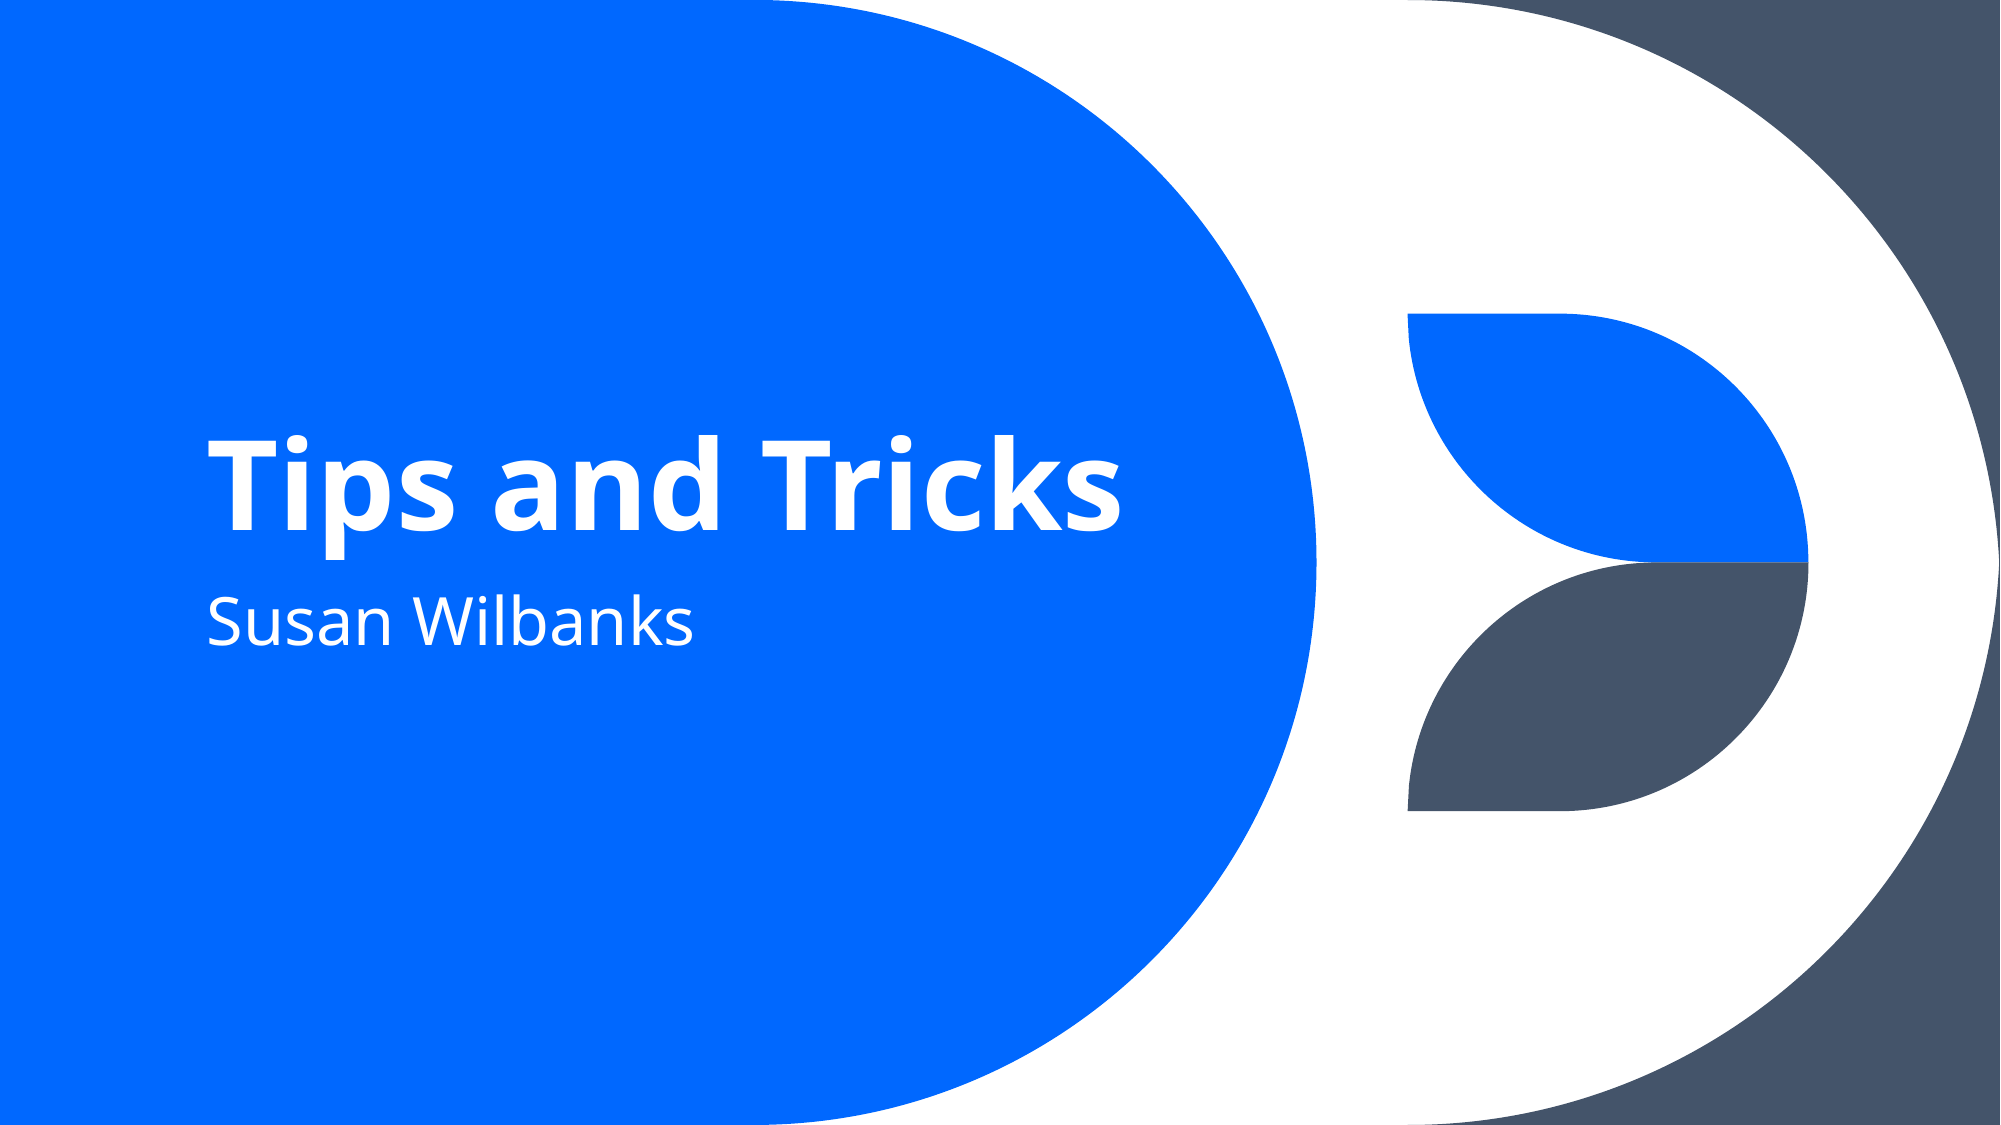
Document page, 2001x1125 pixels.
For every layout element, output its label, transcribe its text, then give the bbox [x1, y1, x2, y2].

title Tips and Tricks [191, 173, 1217, 566]
subtitle Susan Wilbanks [191, 580, 1217, 812]
